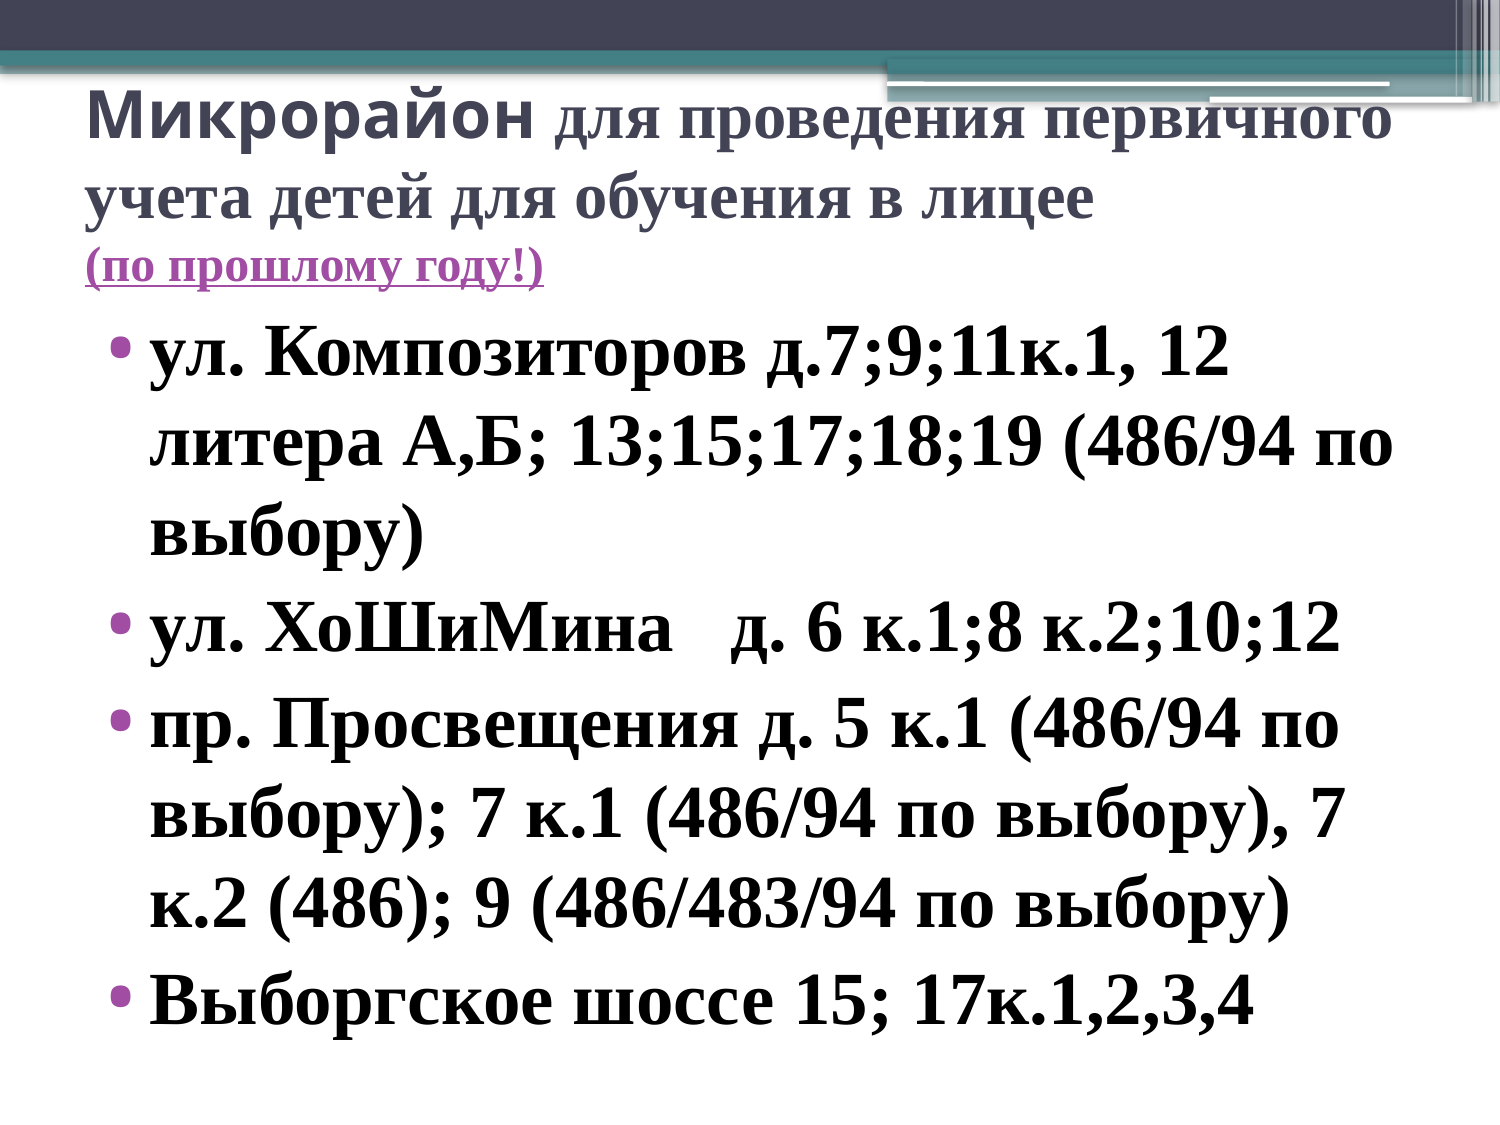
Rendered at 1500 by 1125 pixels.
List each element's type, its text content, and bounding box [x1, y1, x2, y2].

title Микрорайон для проведения первичного учета детей для обучения в лицее (по прошлому году!) [70, 105, 1421, 258]
list ул. Композиторов д.7;9;11к.1, 12 литера А,Б; 13;15;17;18;19 (486/94 по выбору) ул. ХоШиМина д. 6 к.1;8 к.2;10;12 пр. Просвещения д. 5 к.1 (486/94 по выбору); 7 к.1 (486/94 по выбору), 7 к.2 (486); 9 (486/483/94 по выбору) Выборгское шоссе 15; 17к.1,2,3,4 [75, 292, 1425, 1079]
